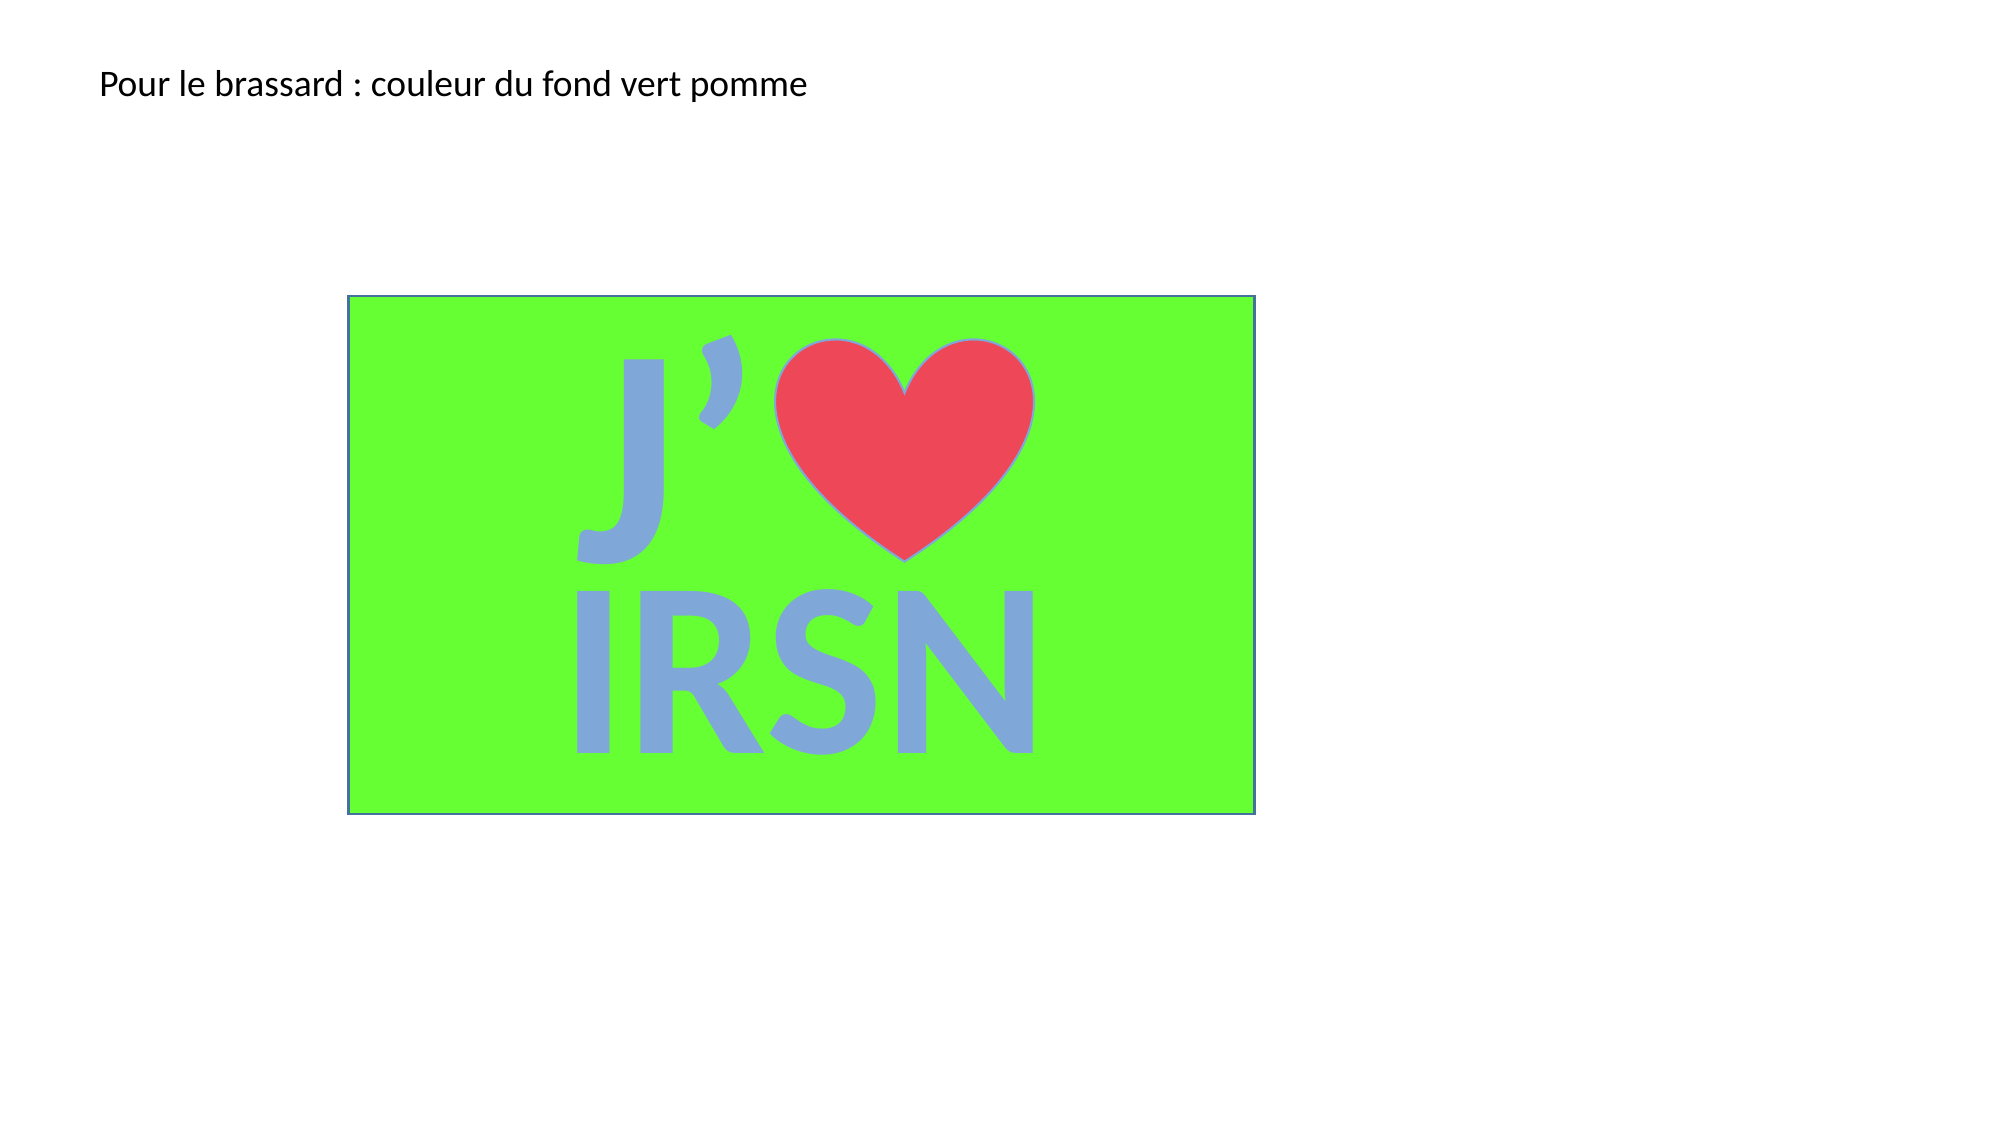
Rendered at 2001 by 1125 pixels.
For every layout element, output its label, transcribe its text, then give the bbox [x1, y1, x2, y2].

text_box [347, 295, 1256, 815]
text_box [543, 242, 1066, 814]
text_box Pour le brassard : couleur du fond vert pomme [84, 51, 824, 112]
